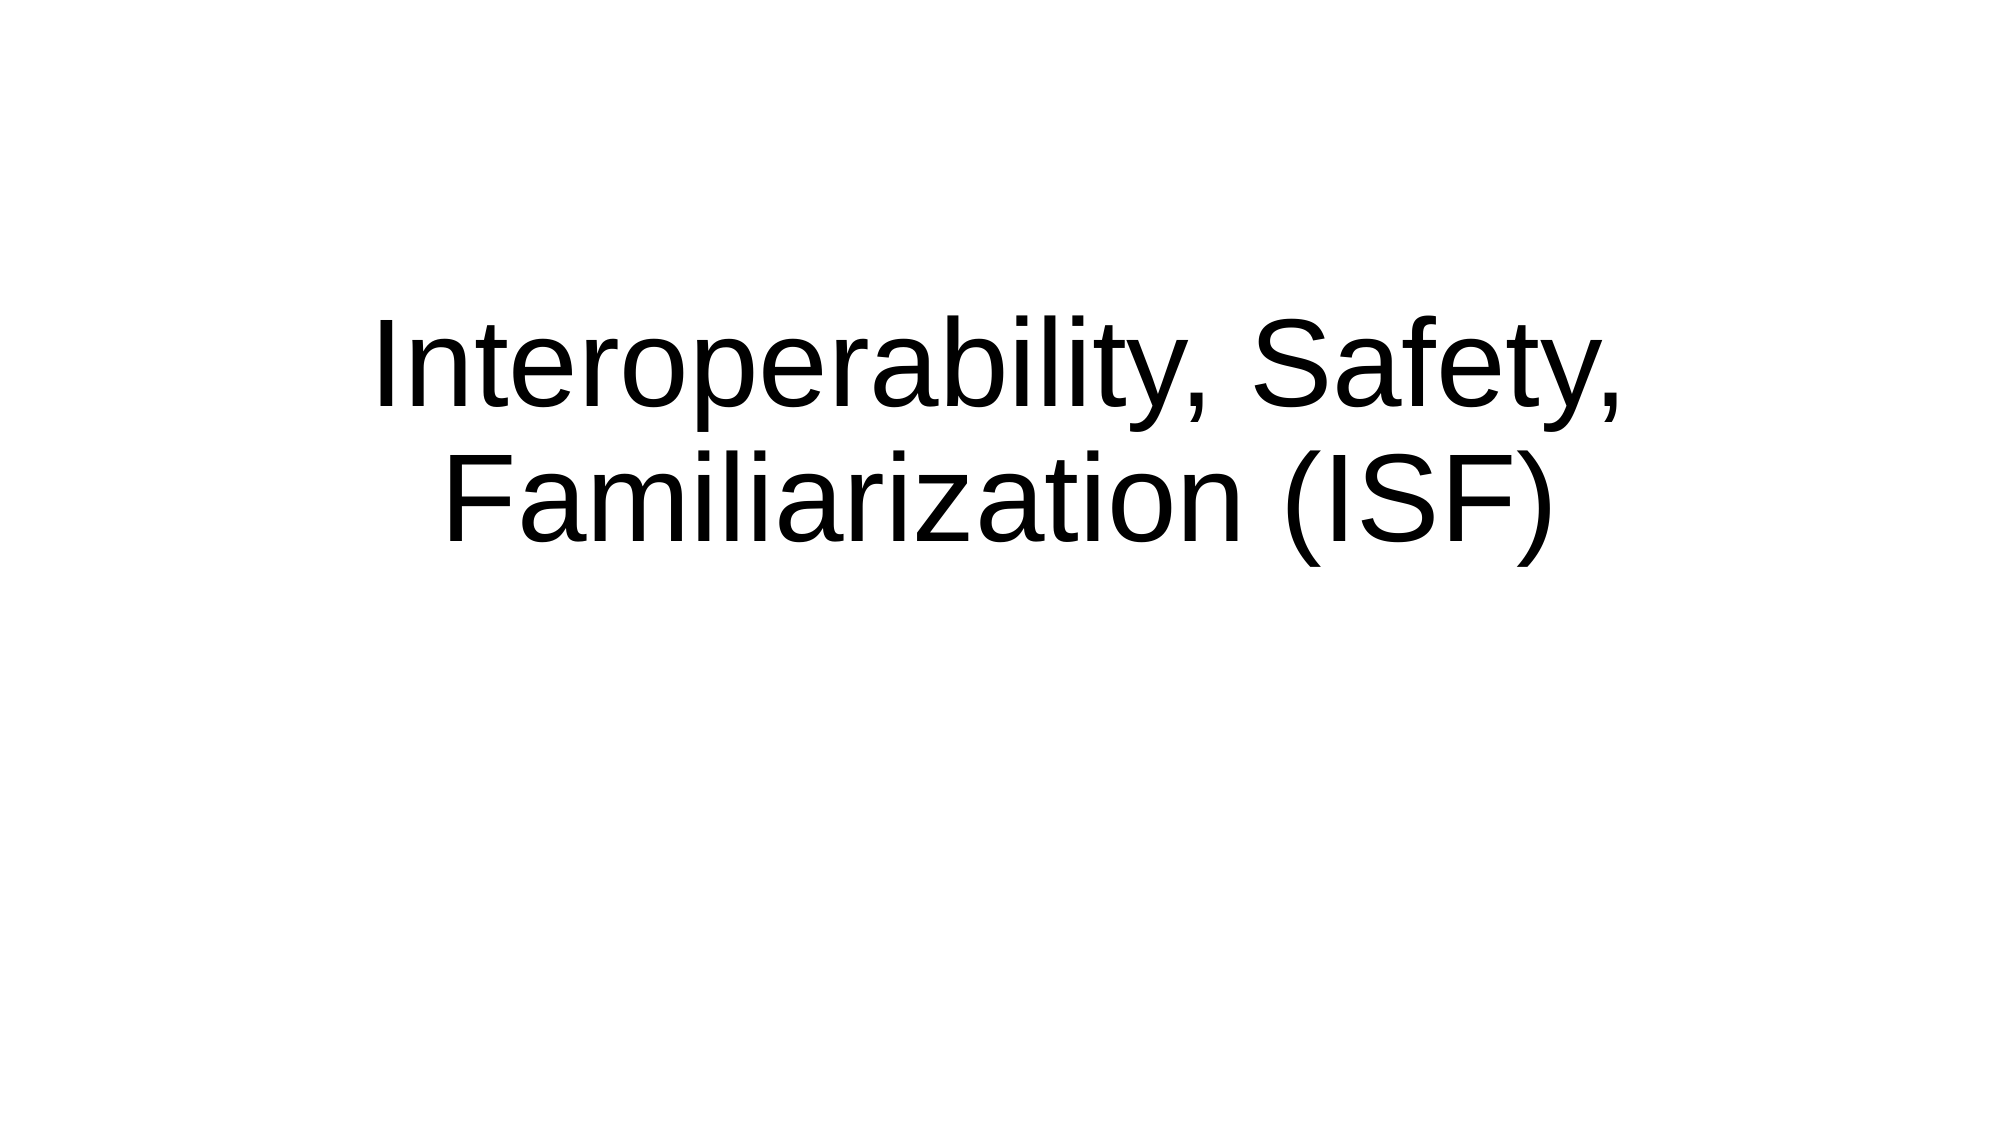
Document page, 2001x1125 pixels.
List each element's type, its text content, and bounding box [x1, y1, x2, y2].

title Interoperability, Safety, Familiarization (ISF) [249, 184, 1750, 576]
